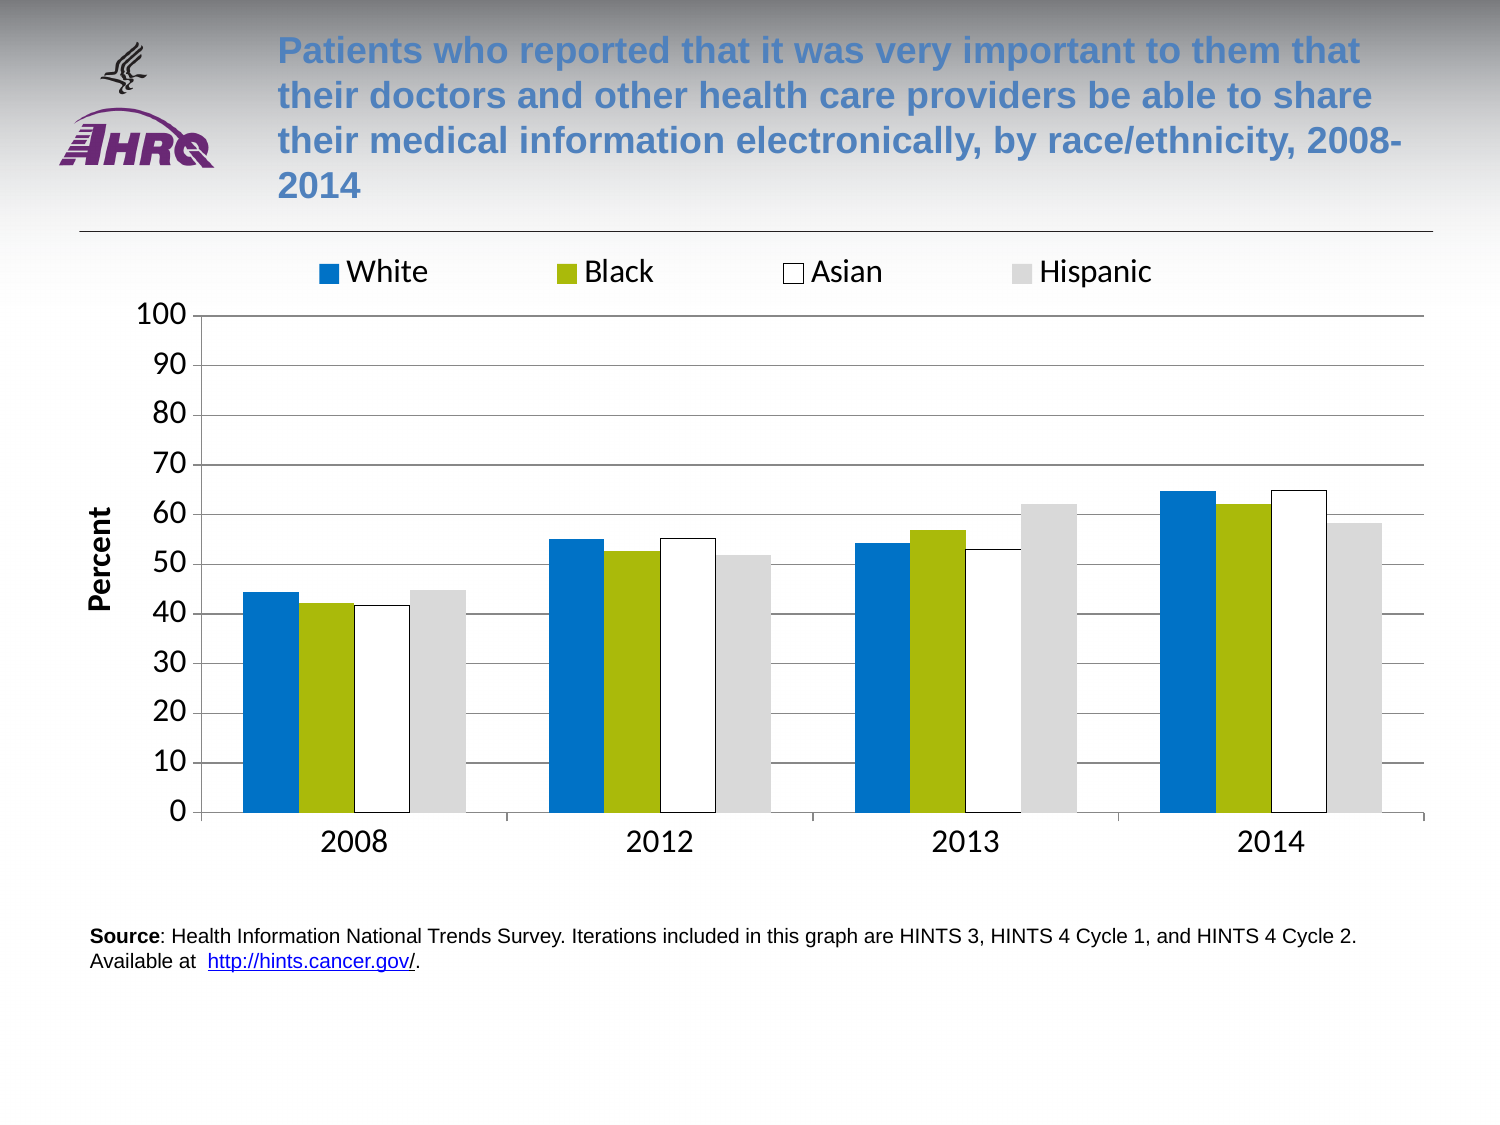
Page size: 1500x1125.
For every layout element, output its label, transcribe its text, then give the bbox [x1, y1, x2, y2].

title Patients who reported that it was very important to them that their doctors and other health care providers be able to share their medical information electronically, by race/ethnicity, 2008-2014 [262, 45, 1425, 188]
chart [74, 239, 1426, 916]
picture [0, 0, 1500, 1125]
text_box Source: Health Information National Trends Survey. Iterations included in this graph are HINTS 3, HINTS 4 Cycle 1, and HINTS 4 Cycle 2. Available at http://hints.cancer.gov/. [74, 921, 1425, 980]
